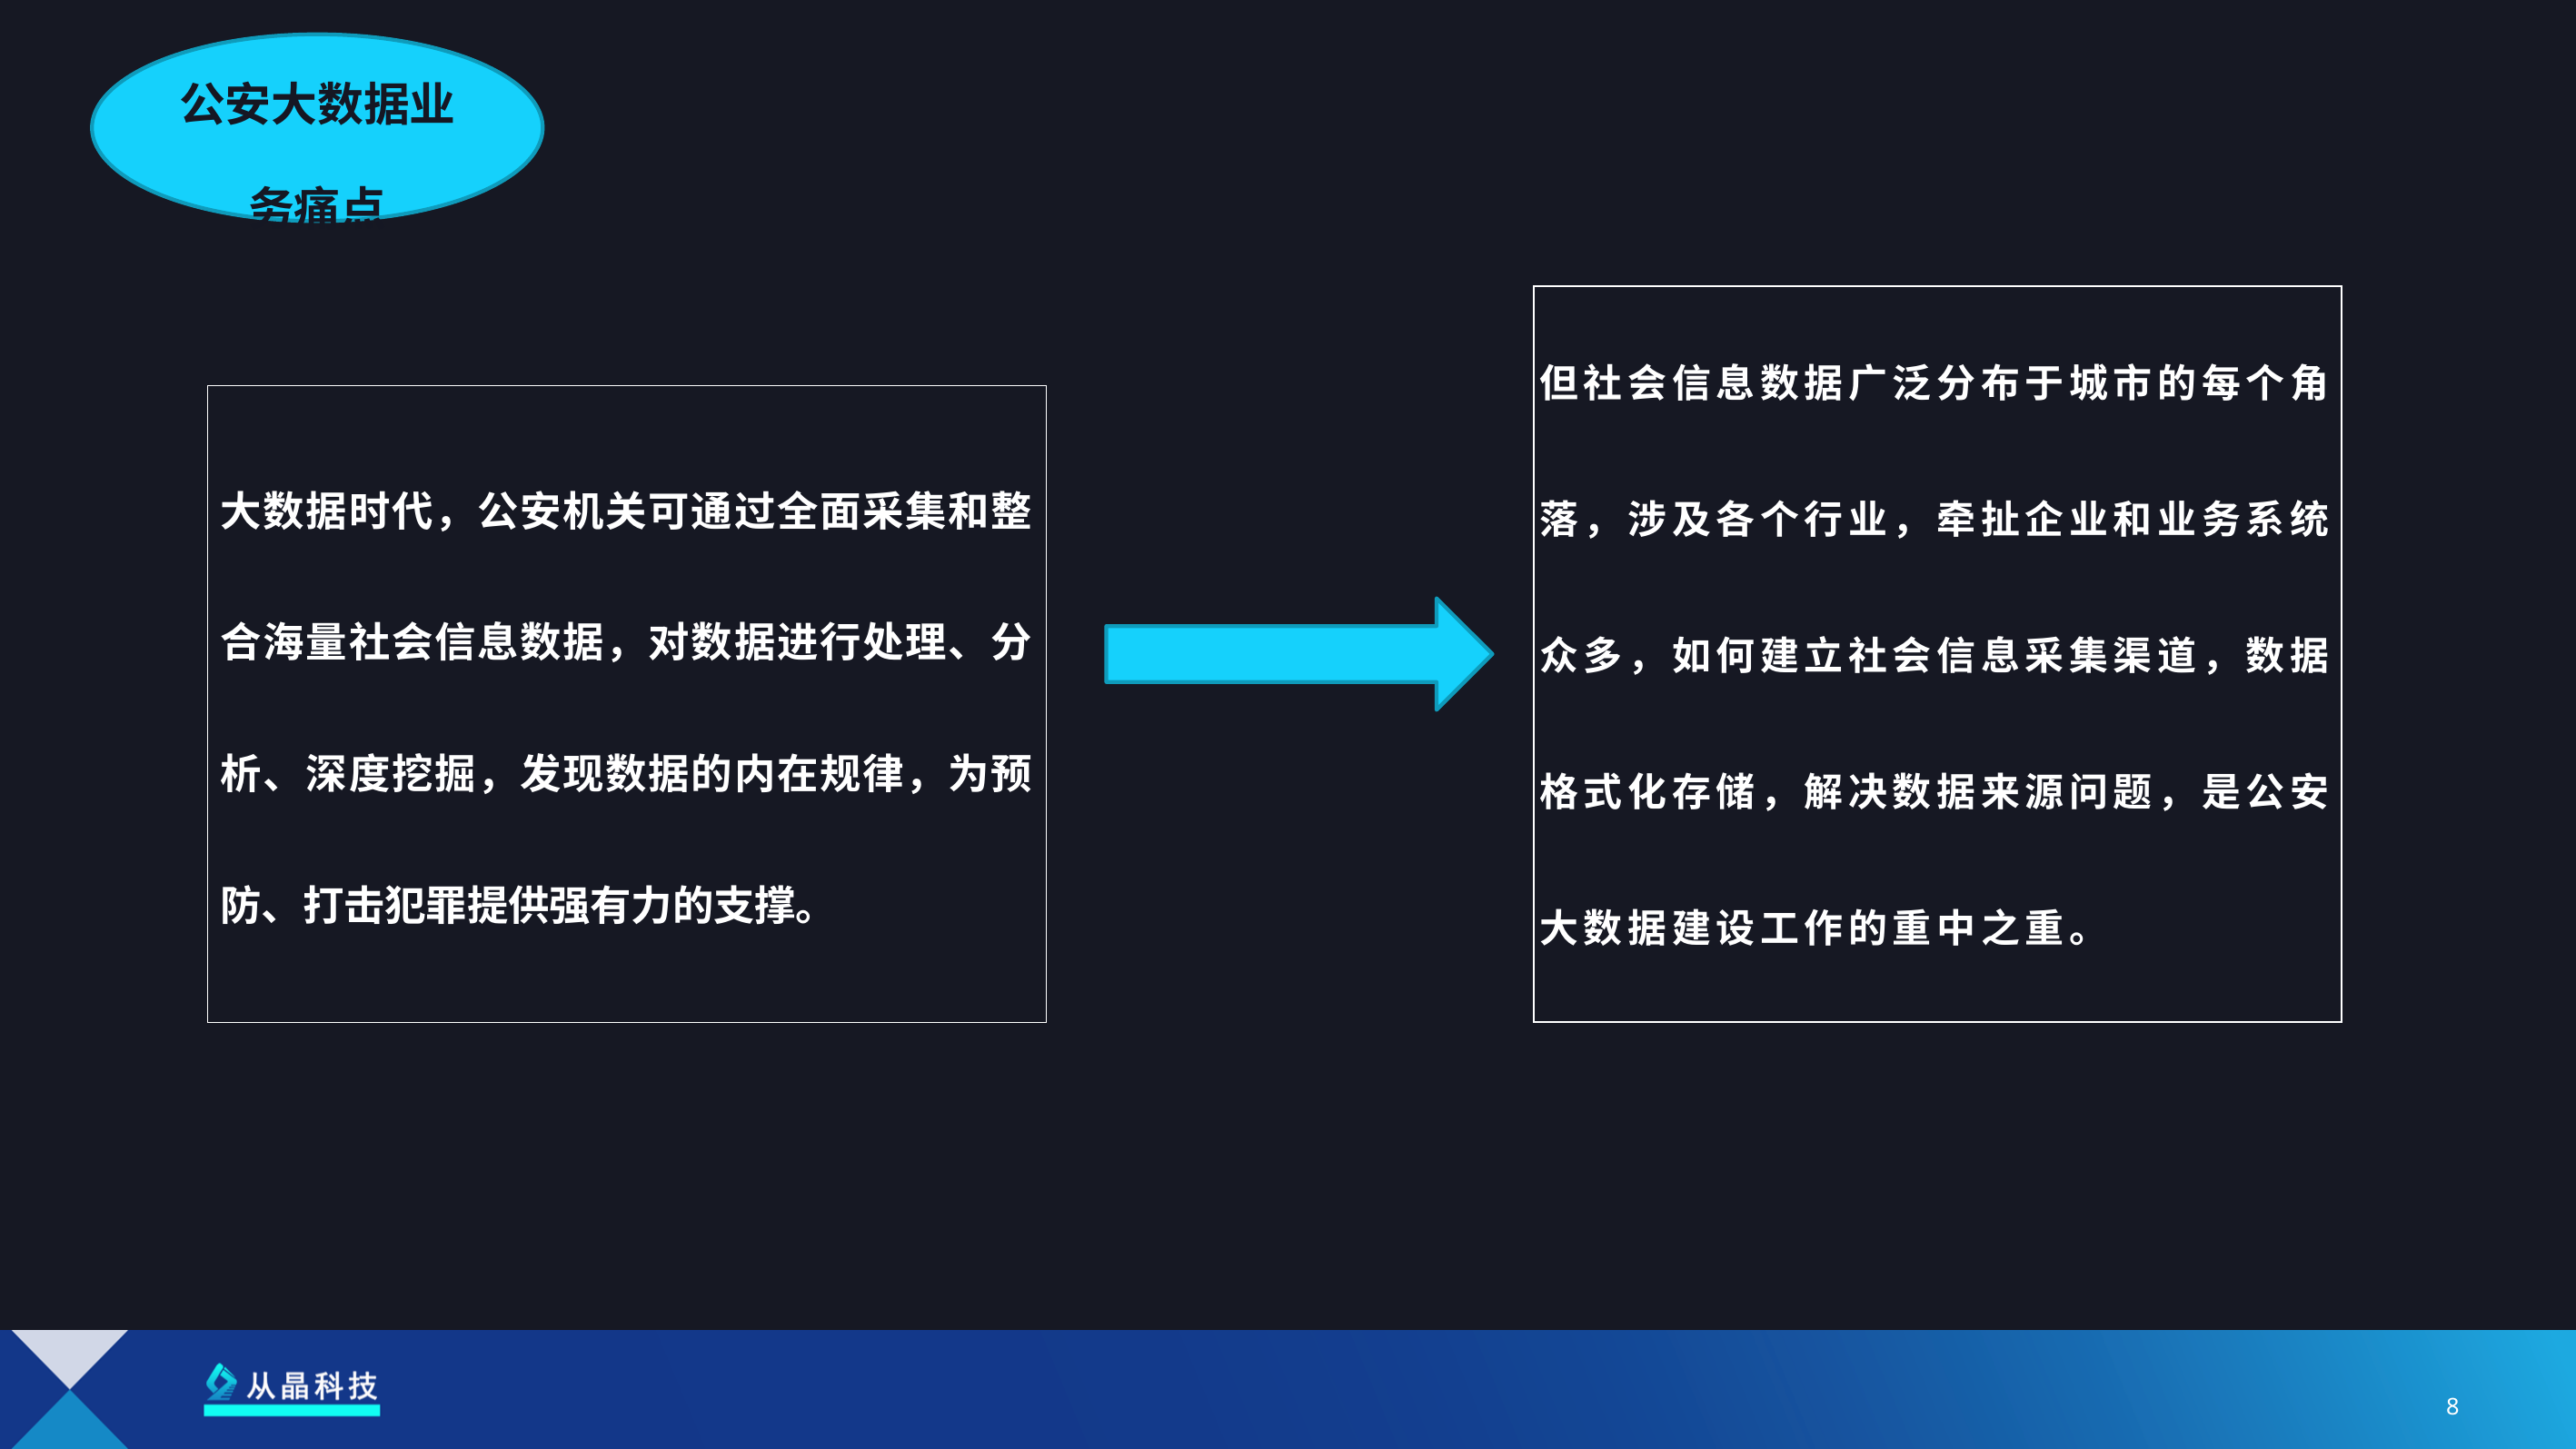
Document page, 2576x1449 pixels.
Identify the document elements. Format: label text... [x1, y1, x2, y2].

text_box 公安大数据业务痛点 [90, 32, 545, 223]
slide_number 8 [2406, 1385, 2500, 1431]
text_box 大数据时代，公安机关可通过全面采集和整合海量社会信息数据，对数据进行处理、分析、深度挖掘，发现数据的内在规律，为预防、打击犯罪提供强有力的支撑。 [207, 385, 1047, 1023]
picture [0, 1330, 2576, 1449]
text_box 但社会信息数据广泛分布于城市的每个角落，涉及各个行业，牵扯企业和业务系统众多，如何建立社会信息采集渠道，数据格式化存储，解决数据来源问题，是公安大数据建设工作的重中之重。 [1534, 285, 2342, 1023]
text_box [1104, 596, 1495, 712]
